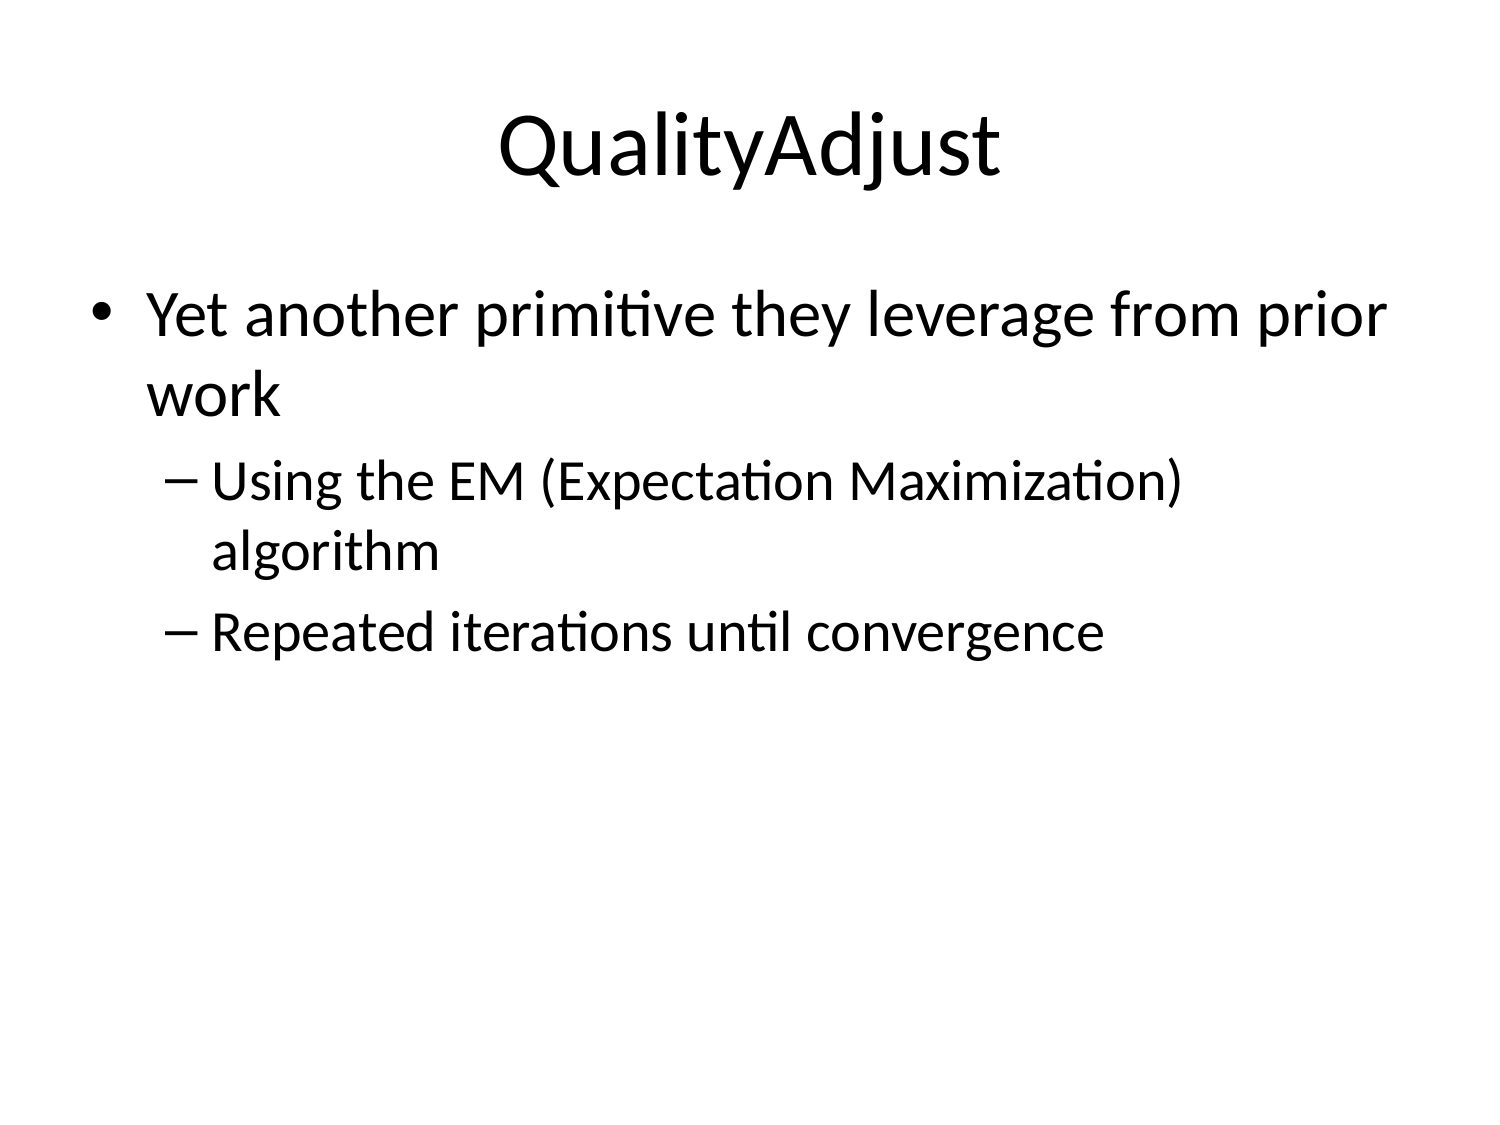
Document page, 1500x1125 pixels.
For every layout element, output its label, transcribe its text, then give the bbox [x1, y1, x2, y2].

list Yet another primitive they leverage from prior work Using the EM (Expectation Maximization) algorithm Repeated iterations until convergence [75, 262, 1425, 1005]
title QualityAdjust [75, 45, 1425, 233]
